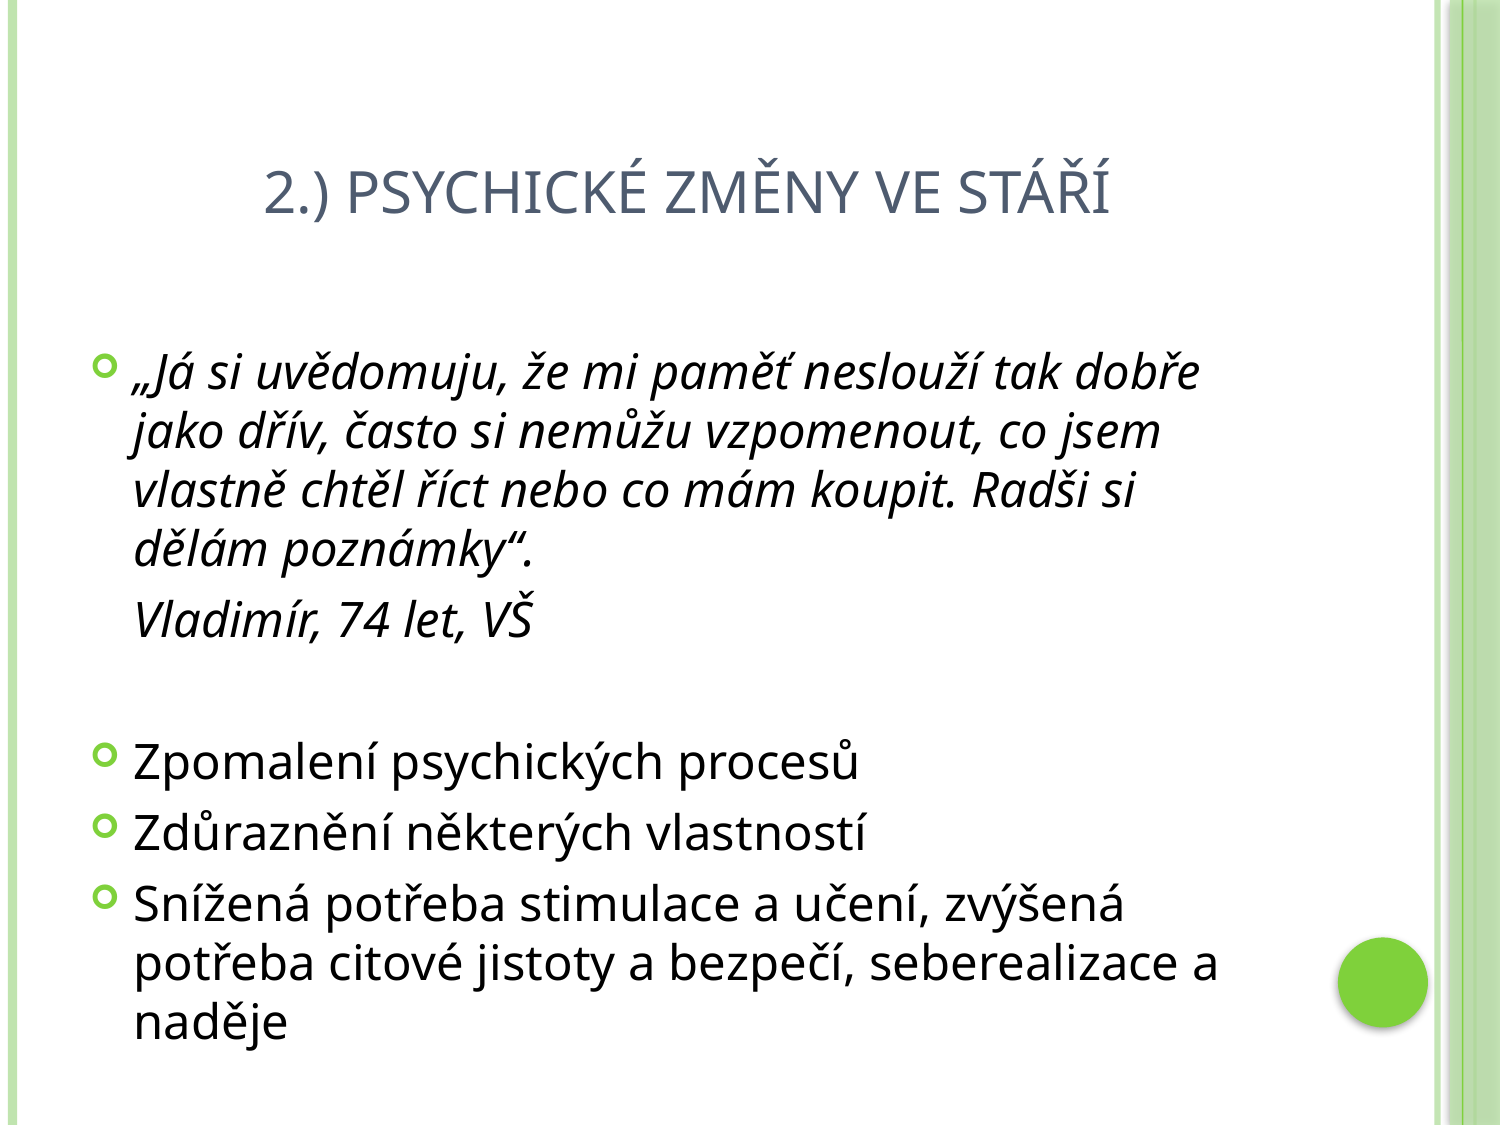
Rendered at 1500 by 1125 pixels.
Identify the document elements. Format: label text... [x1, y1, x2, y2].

list „Já si uvědomuju, že mi paměť neslouží tak dobře jako dřív, často si nemůžu vzpomenout, co jsem vlastně chtěl říct nebo co mám koupit. Radši si dělám poznámky“. Vladimír, 74 let, VŠ Zpomalení psychických procesů Zdůraznění některých vlastností Snížená potřeba stimulace a učení, zvýšená potřeba citové jistoty a bezpečí, seberealizace a naděje [75, 262, 1300, 1062]
title 2.) Psychické změny ve stáří [75, 45, 1300, 233]
